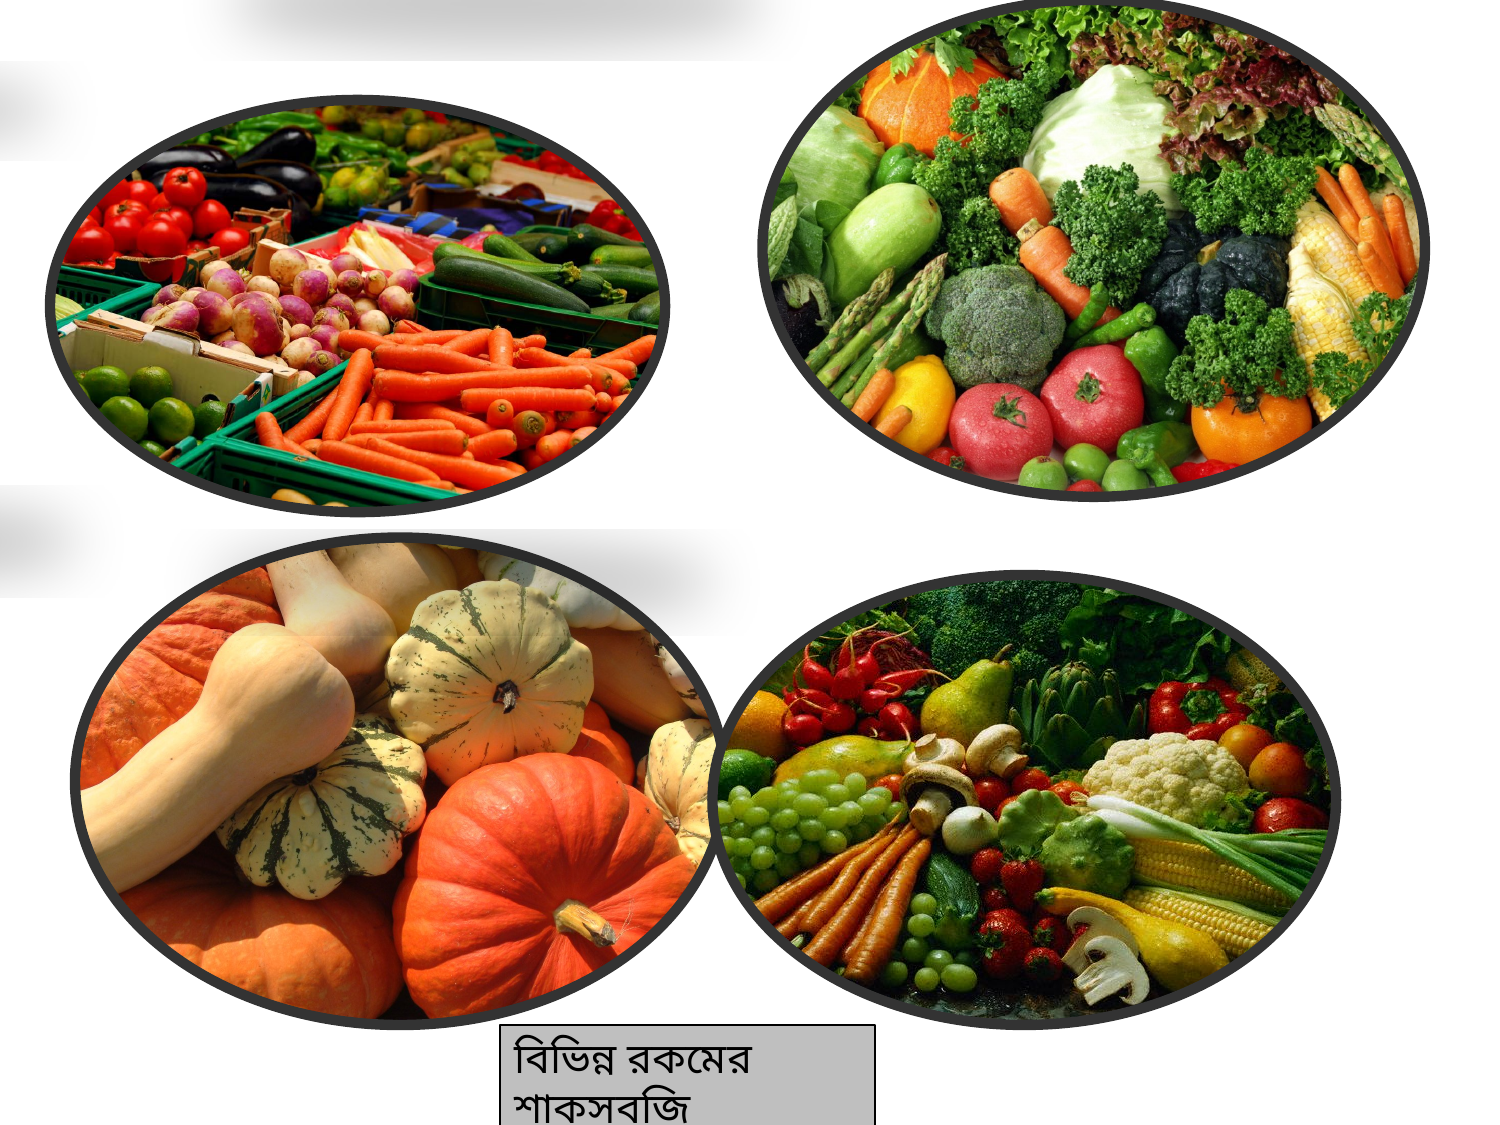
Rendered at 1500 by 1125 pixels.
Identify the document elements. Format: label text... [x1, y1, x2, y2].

picture [762, 0, 1426, 498]
text_box বিভিন্ন রকমের শাকসবজি [499, 1035, 875, 1125]
picture [49, 99, 666, 513]
picture [74, 537, 1337, 1026]
